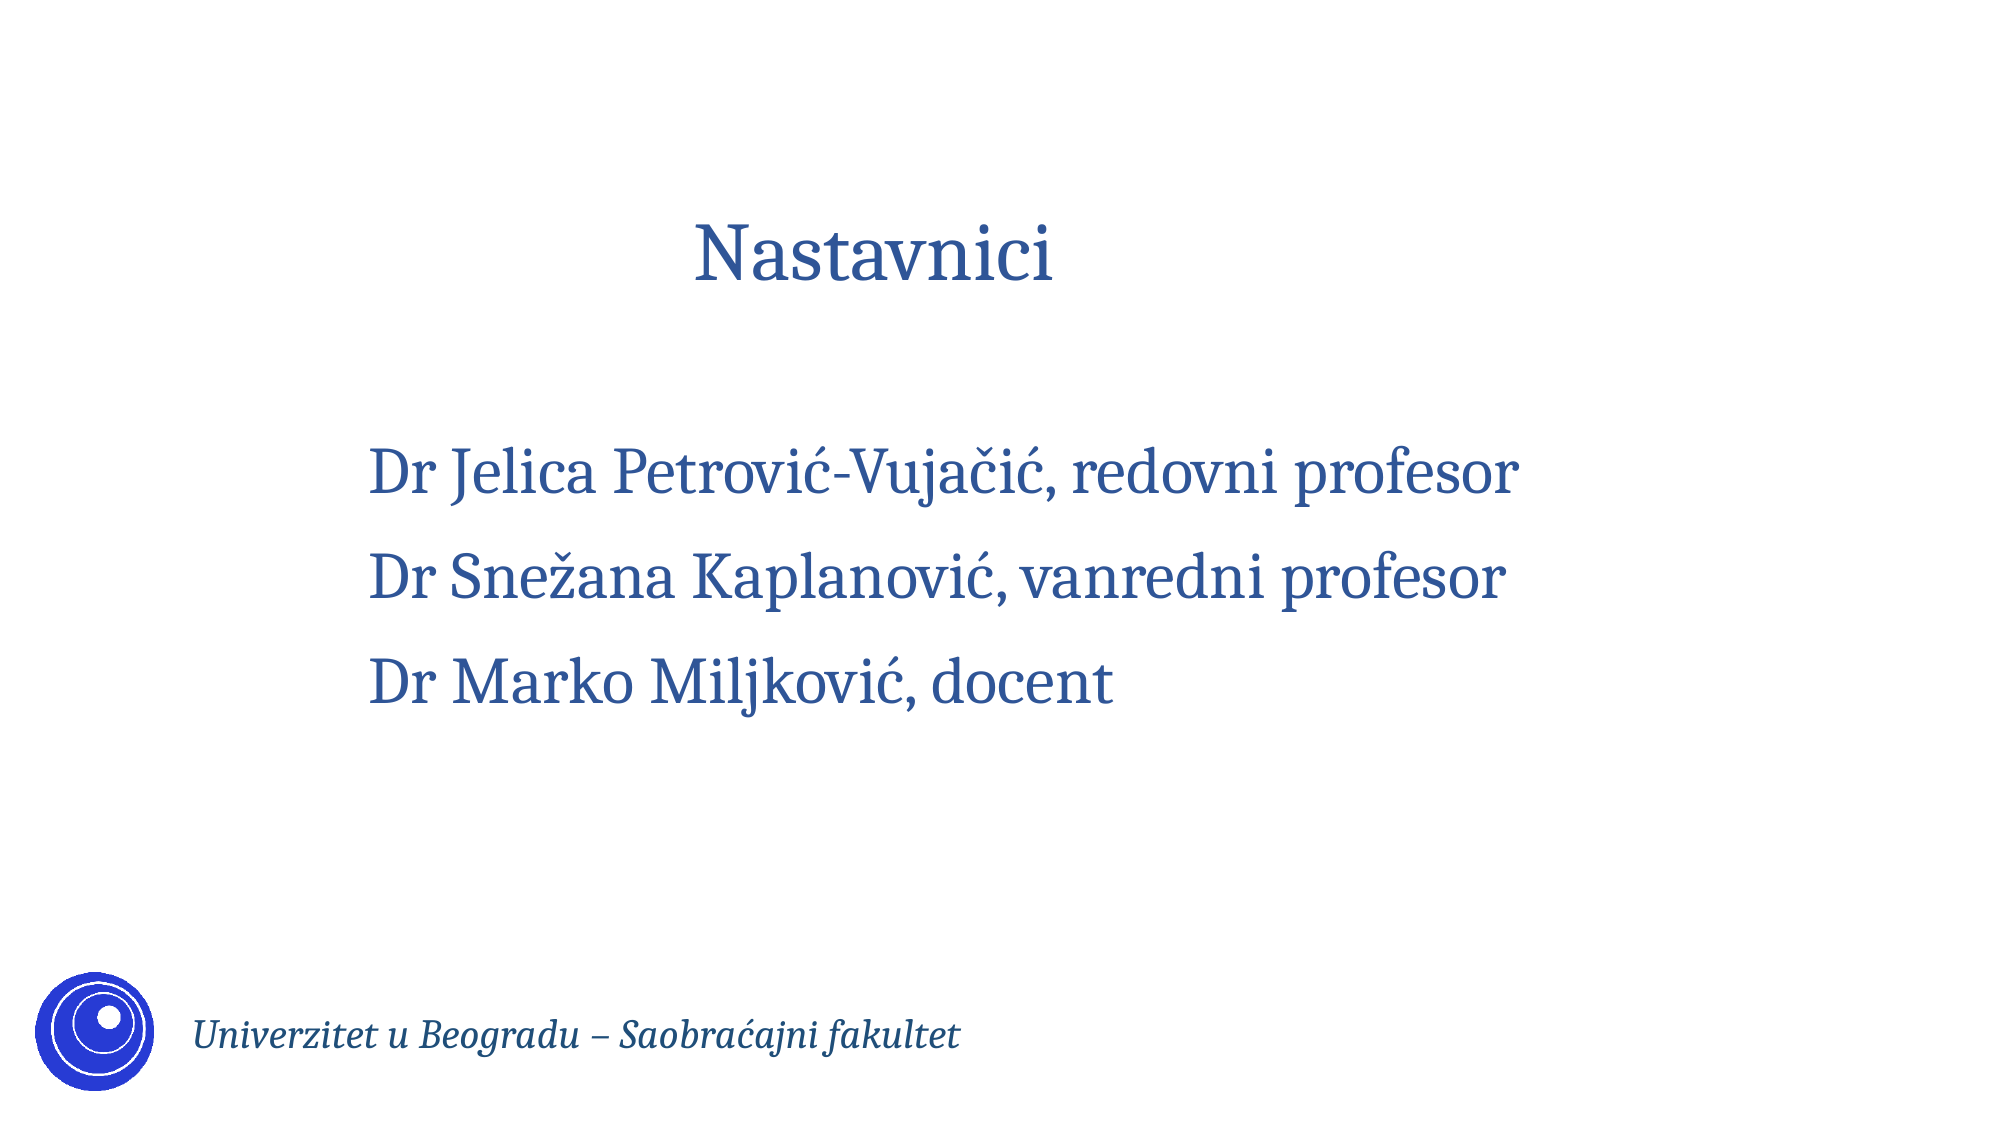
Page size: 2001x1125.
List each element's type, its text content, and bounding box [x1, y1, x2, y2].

text_box Univerzitet u Beogradu – Saobraćajni fakultet [177, 999, 1705, 1064]
text_box Nastavnici Dr Jelica Petrović-Vujačić, redovni profesor Dr Snežana Kaplanović, vanredni profesor Dr Marko Miljković, docent [354, 189, 1646, 725]
picture [35, 972, 154, 1091]
